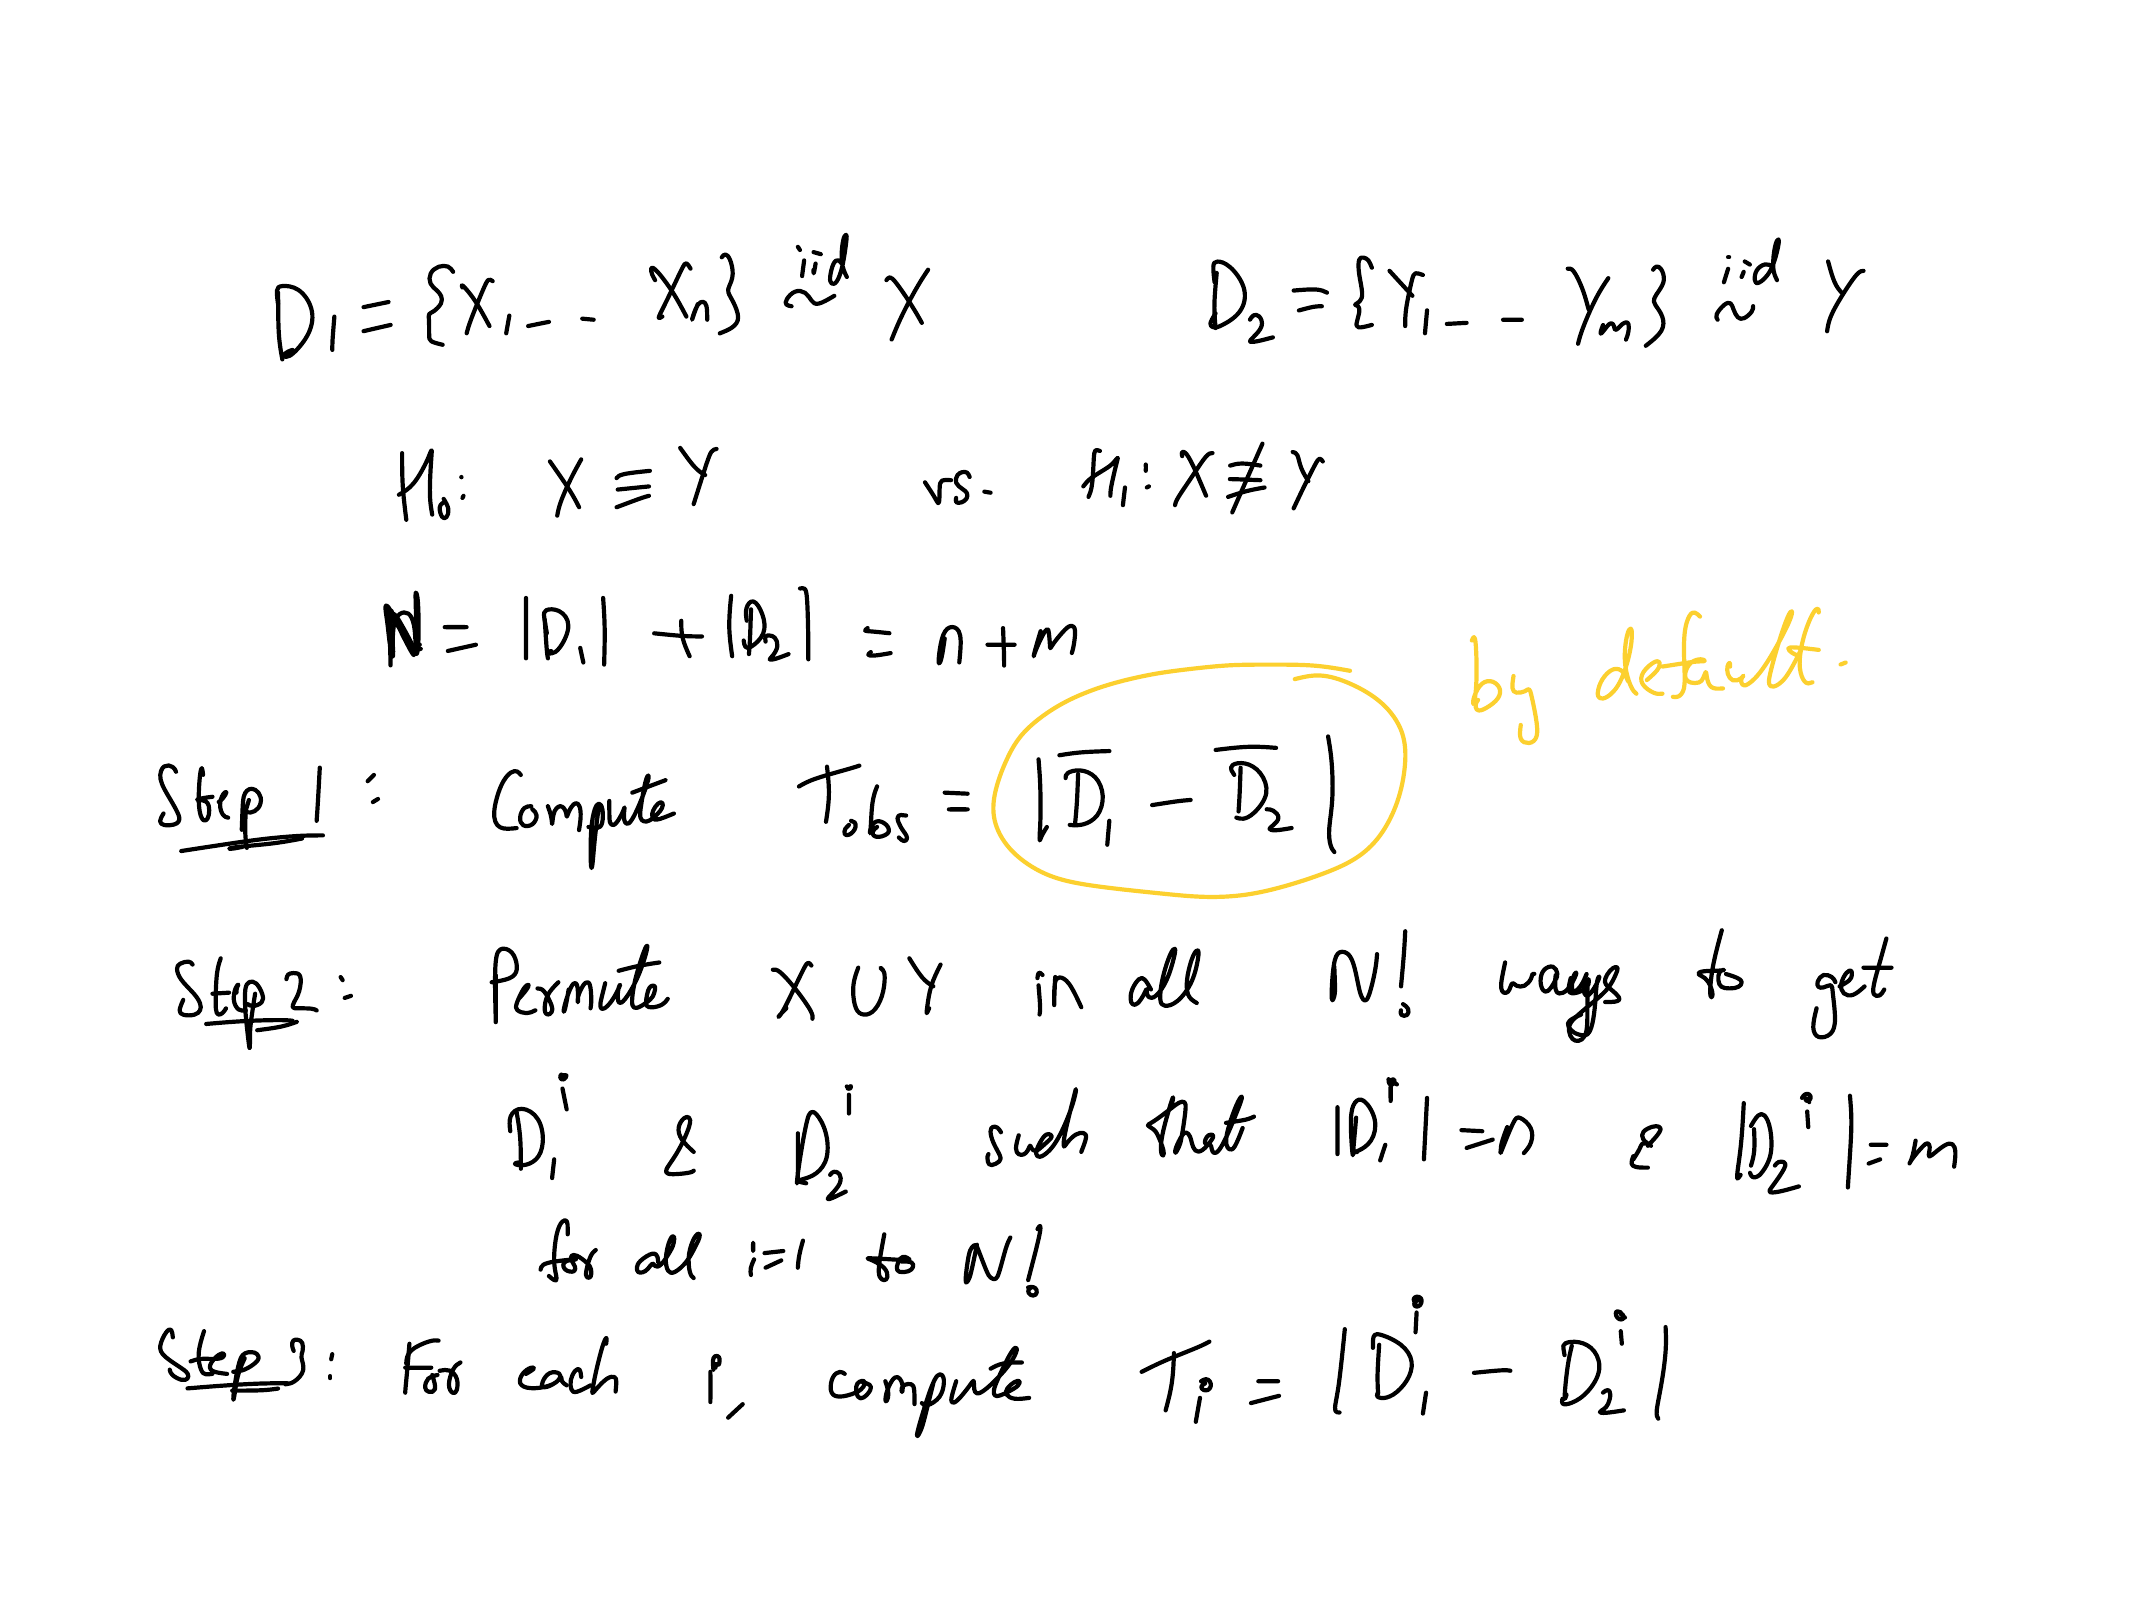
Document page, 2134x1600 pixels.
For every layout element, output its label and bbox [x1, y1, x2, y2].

text_box [159, 234, 1956, 1437]
